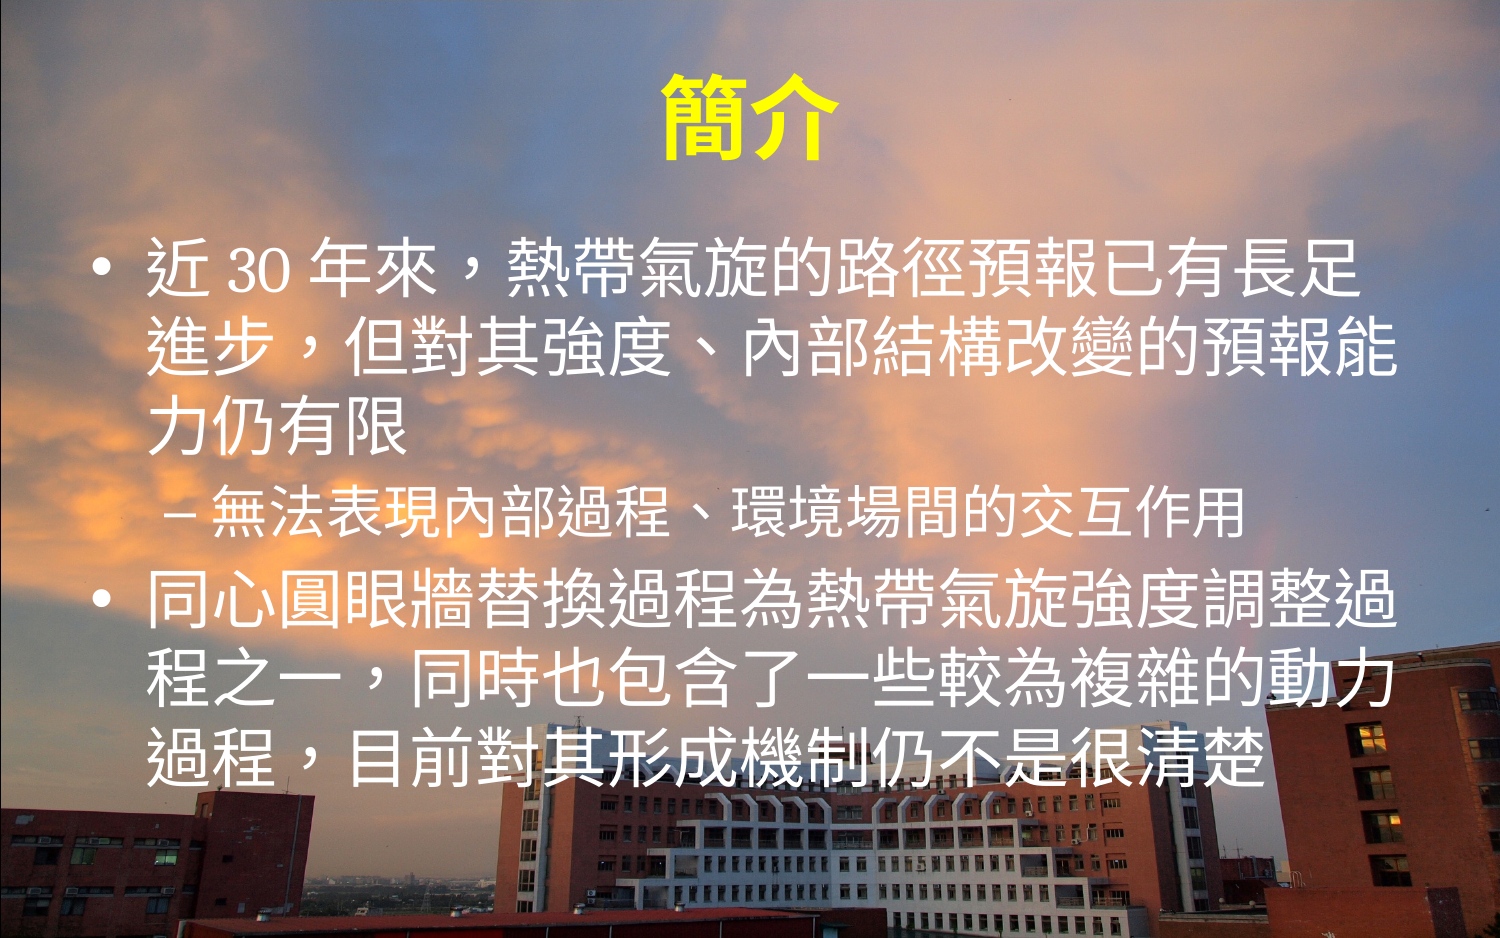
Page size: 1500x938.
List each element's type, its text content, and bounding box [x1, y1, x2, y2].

picture [0, 0, 1500, 938]
title 簡介 [75, 37, 1425, 194]
list 近30年來，熱帶氣旋的路徑預報已有長足進步，但對其強度、內部結構改變的預報能力仍有限 無法表現內部過程、環境場間的交互作用 同心圓眼牆替換過程為熱帶氣旋強度調整過程之一，同時也包含了一些較為複雜的動力過程，目前對其形成機制仍不是很清楚 [75, 218, 1425, 838]
